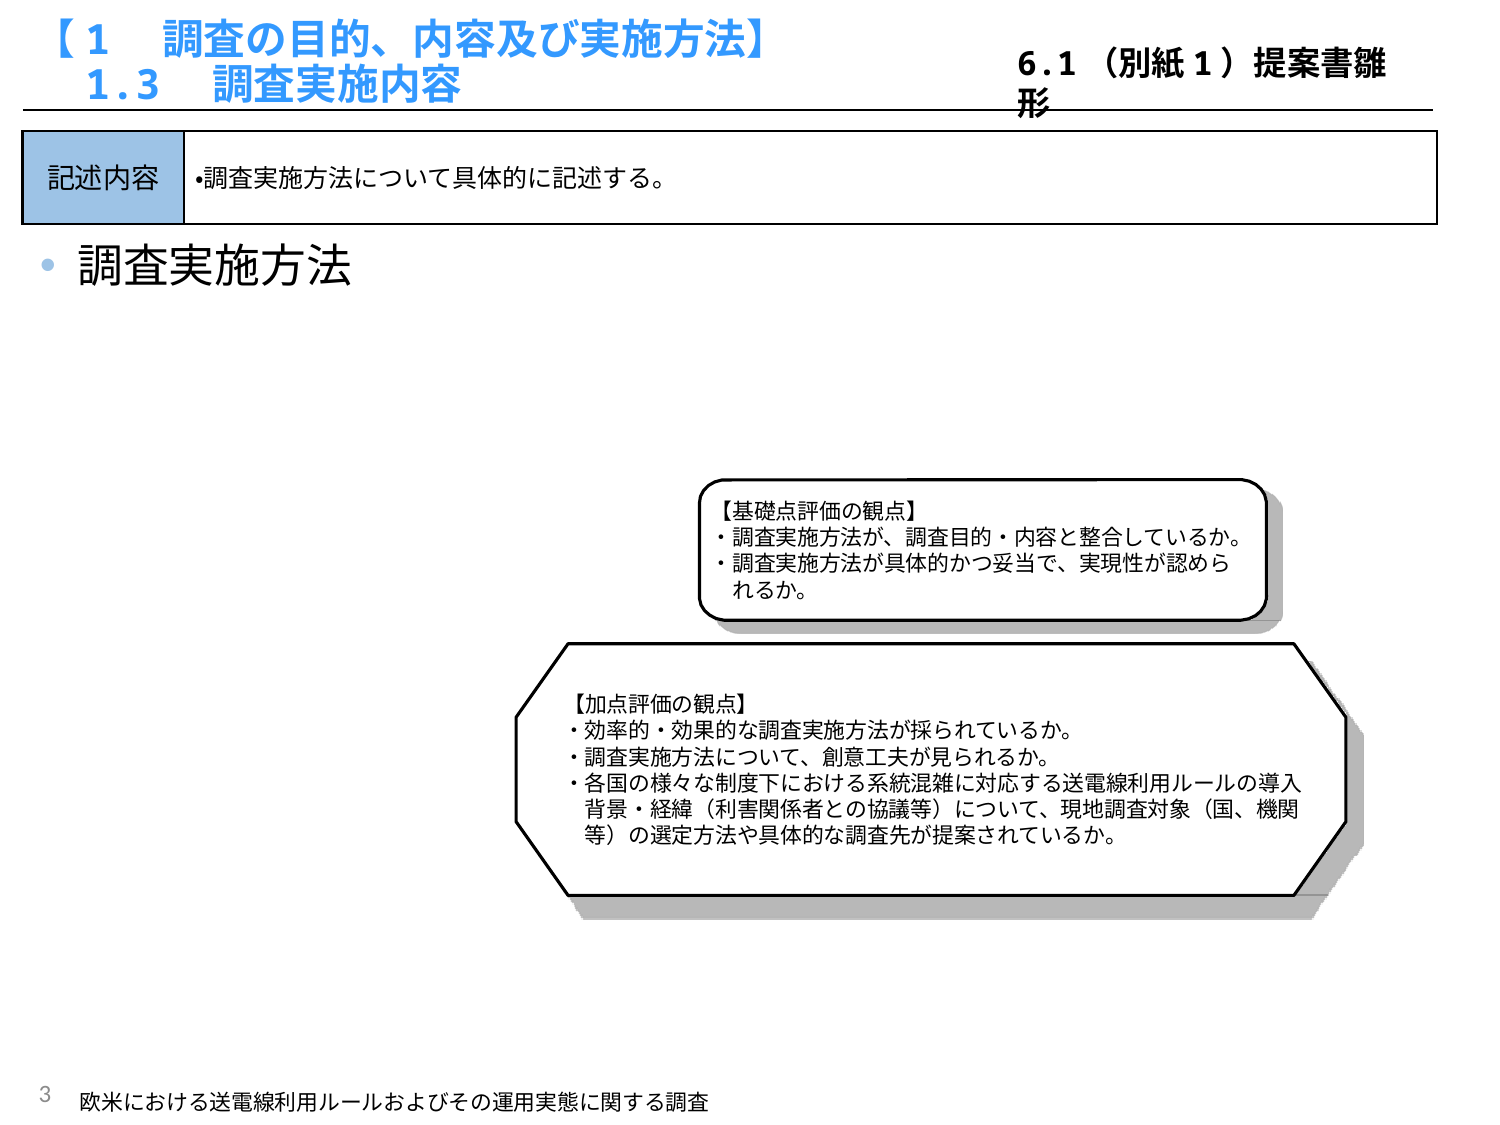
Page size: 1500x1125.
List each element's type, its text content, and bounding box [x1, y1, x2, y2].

text_box 記述内容 [21, 130, 185, 225]
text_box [514, 641, 1364, 920]
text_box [699, 479, 1283, 634]
title 【1 調査の目的、内容及び実施方法】 1.3 調査実施内容 [18, 6, 1472, 121]
text_box 6.1（別紙1）提案書雛形 [1002, 35, 1427, 130]
text_box ・調査実施方法について具体的に記述する。 [185, 130, 1438, 225]
list 調査実施方法 [24, 235, 1422, 1069]
slide_number 9 [0, 1062, 59, 1122]
